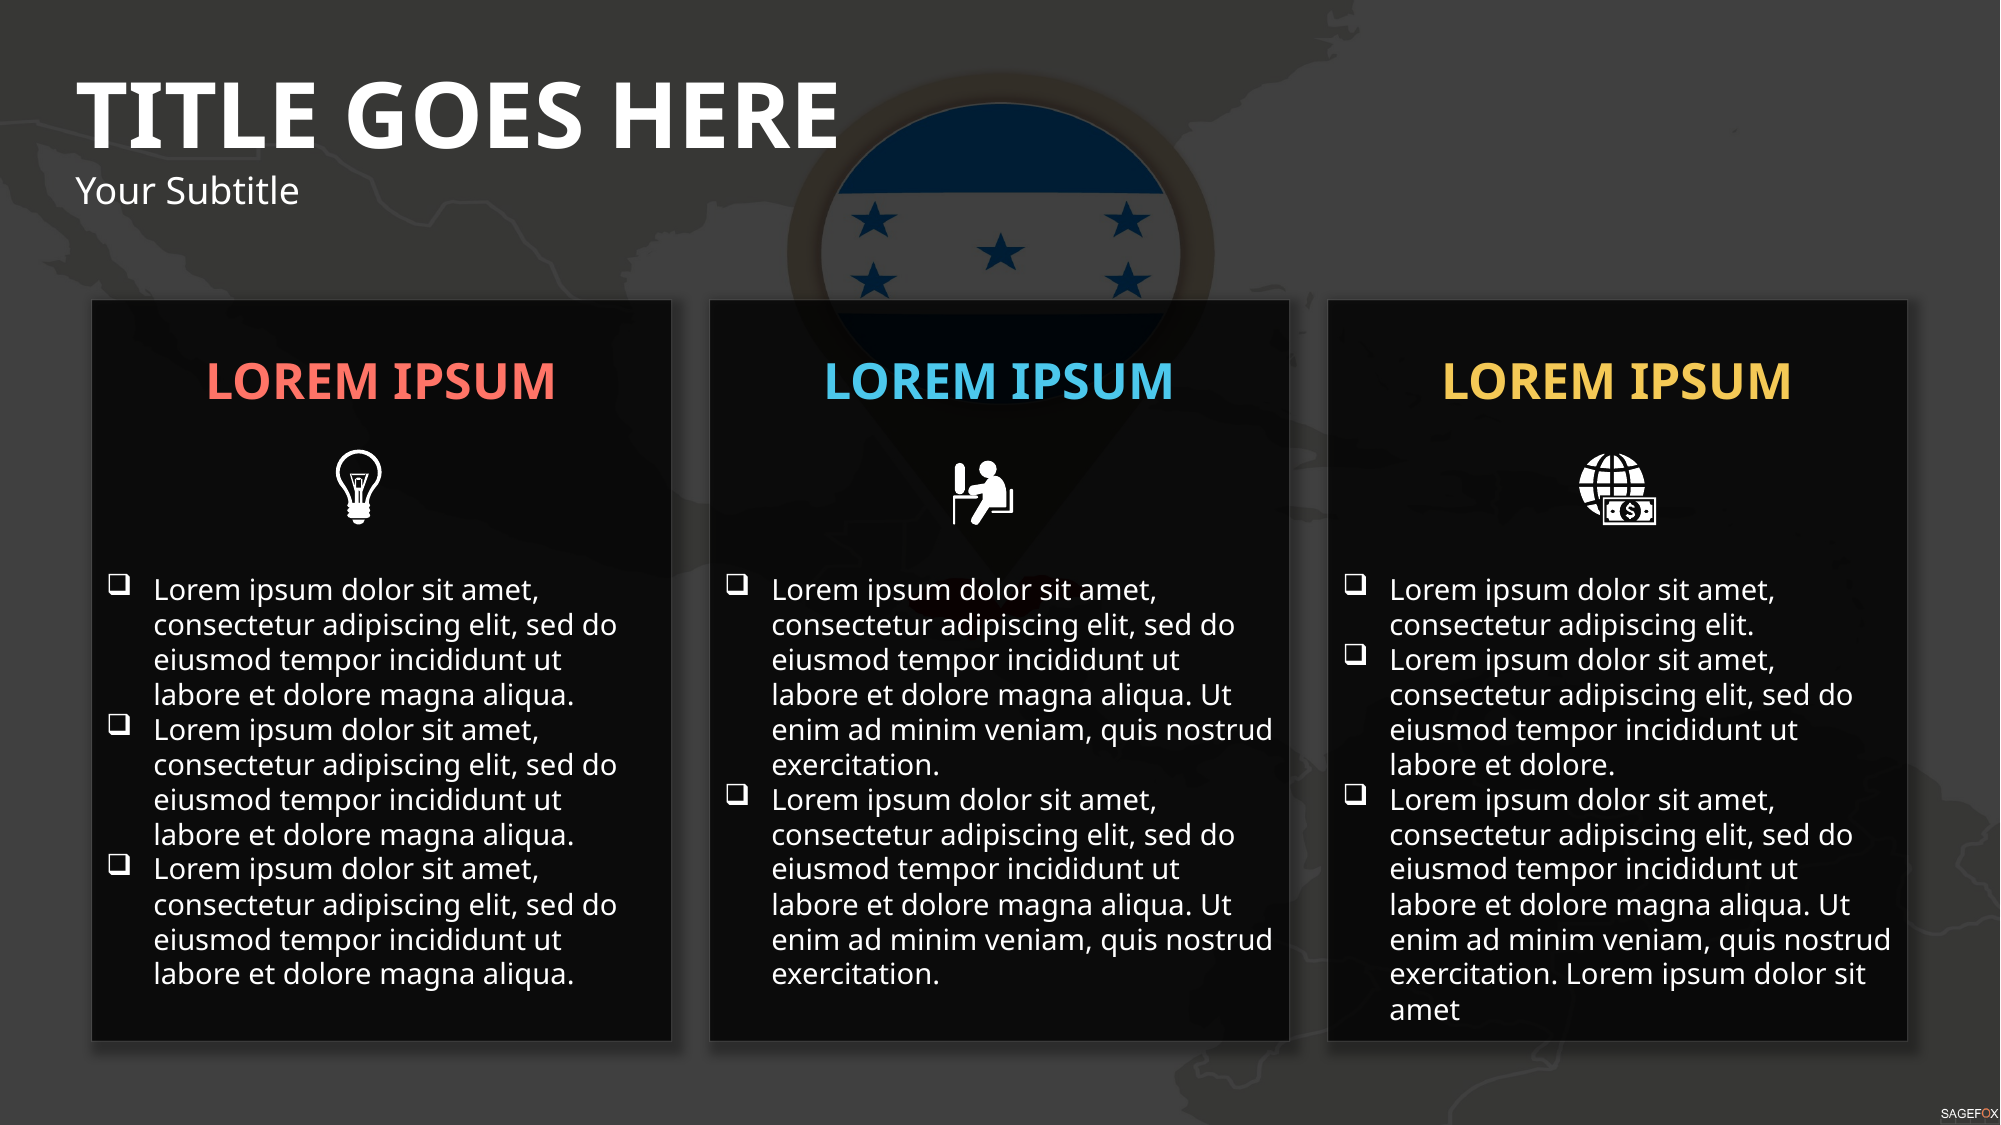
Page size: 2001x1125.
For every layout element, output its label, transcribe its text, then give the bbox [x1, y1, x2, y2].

text_box [91, 299, 673, 1042]
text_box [952, 460, 1013, 525]
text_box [1579, 453, 1657, 526]
text_box Lorem ipsum dolor sit amet, consectetur adipiscing elit. Lorem ipsum dolor sit amet, consectetur adipiscing elit, sed do eiusmod tempor incididunt ut labore et dolore. Lorem ipsum dolor sit amet, consectetur adipiscing elit, sed do eiusmod tempor incididunt ut labore et dolore magna aliqua. Ut enim ad minim veniam, quis nostrud exercitation. Lorem ipsum dolor sit amet [1327, 538, 1908, 1034]
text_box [335, 449, 382, 525]
text_box TITLE GOES HERE Your Subtitle [60, 49, 1036, 220]
text_box LOREM IPSUM [91, 342, 672, 417]
text_box Lorem ipsum dolor sit amet, consectetur adipiscing elit, sed do eiusmod tempor incididunt ut labore et dolore magna aliqua. Ut enim ad minim veniam, quis nostrud exercitation. Lorem ipsum dolor sit amet, consectetur adipiscing elit, sed do eiusmod tempor incididunt ut labore et dolore magna aliqua. Ut enim ad minim veniam, quis nostrud exercitation. [709, 538, 1290, 999]
text_box LOREM IPSUM [1327, 342, 1908, 417]
picture [0, 0, 2001, 1125]
text_box LOREM IPSUM [709, 342, 1290, 417]
text_box [709, 299, 1291, 1042]
text_box [1327, 299, 1909, 1042]
text_box Lorem ipsum dolor sit amet, consectetur adipiscing elit, sed do eiusmod tempor incididunt ut labore et dolore magna aliqua. Lorem ipsum dolor sit amet, consectetur adipiscing elit, sed do eiusmod tempor incididunt ut labore et dolore magna aliqua. Lorem ipsum dolor sit amet, consectetur adipiscing elit, sed do eiusmod tempor incididunt ut labore et dolore magna aliqua. [91, 538, 672, 999]
